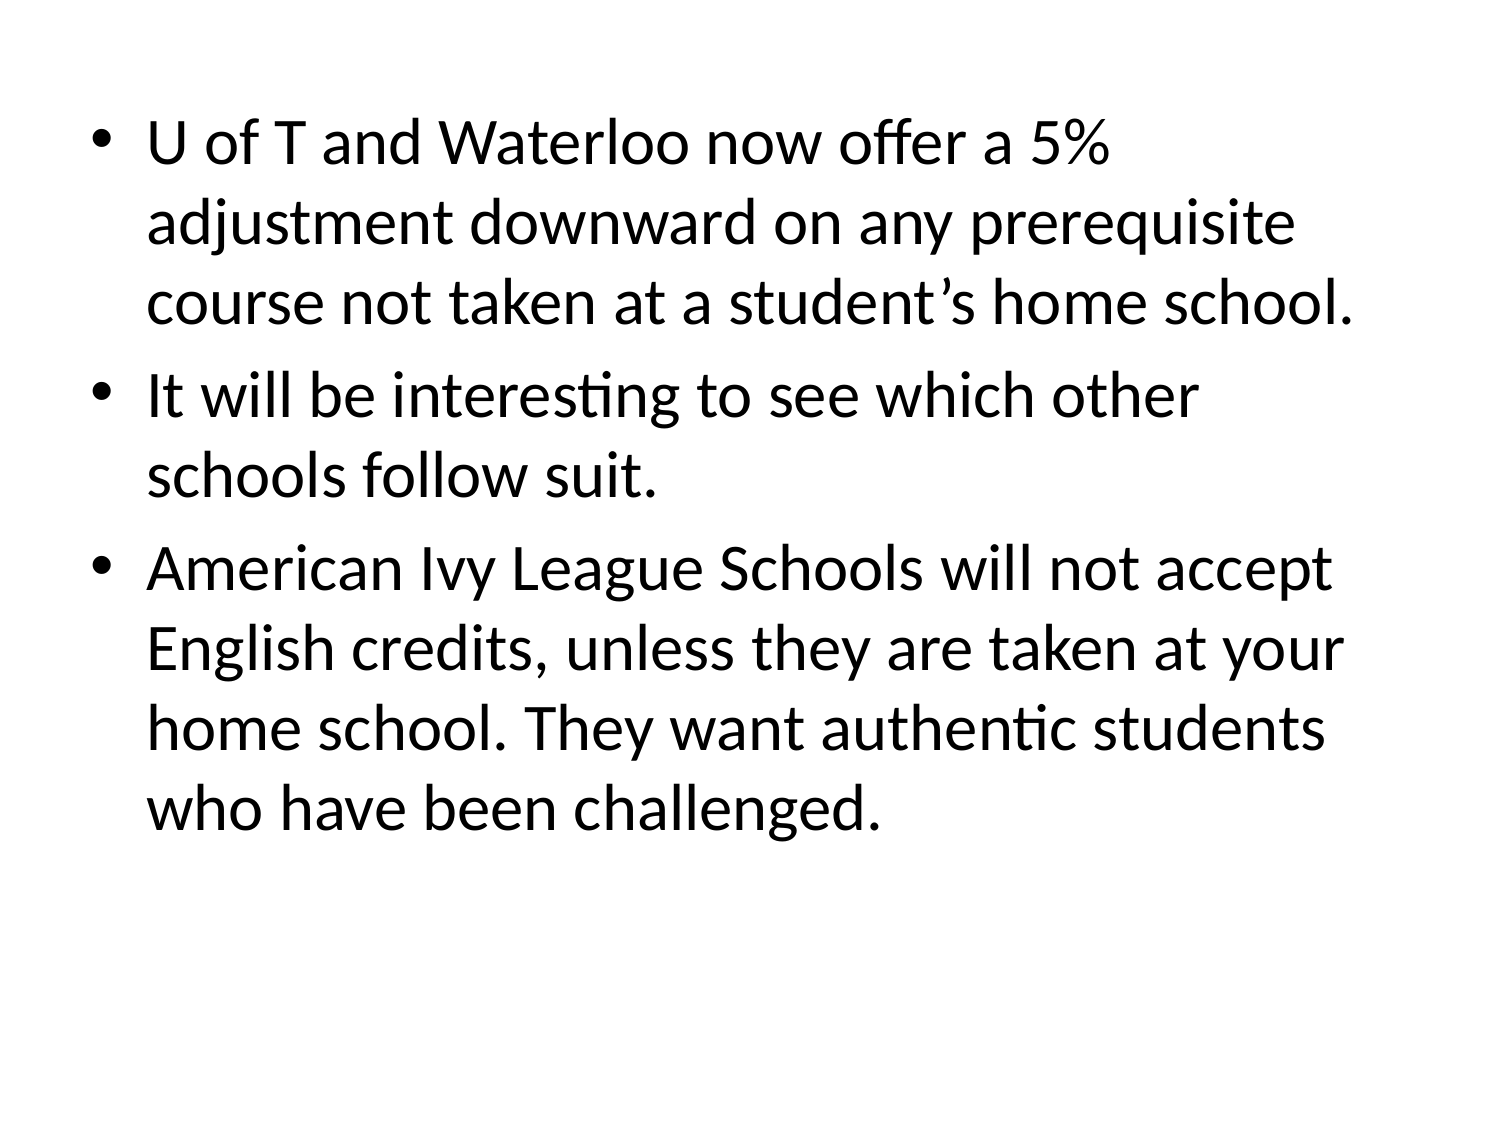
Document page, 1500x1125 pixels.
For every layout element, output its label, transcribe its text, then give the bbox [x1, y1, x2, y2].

list U of T and Waterloo now offer a 5% adjustment downward on any prerequisite course not taken at a student’s home school. It will be interesting to see which other schools follow suit. American Ivy League Schools will not accept English credits, unless they are taken at your home school. They want authentic students who have been challenged. [75, 90, 1425, 1005]
